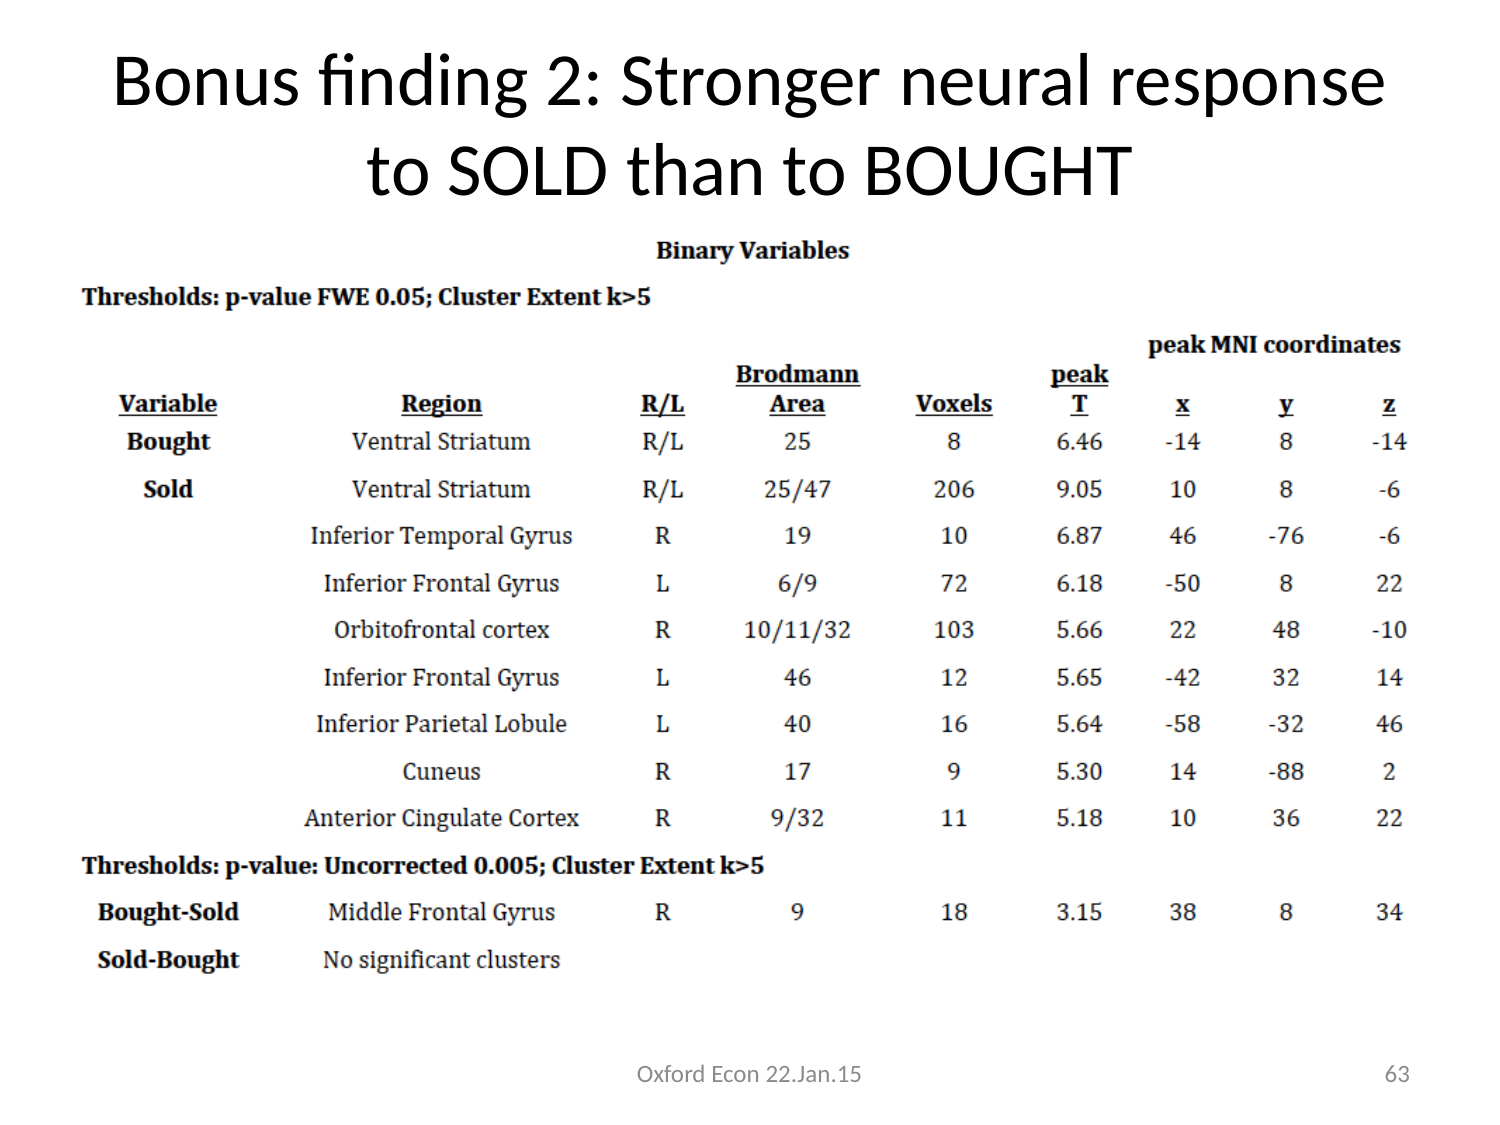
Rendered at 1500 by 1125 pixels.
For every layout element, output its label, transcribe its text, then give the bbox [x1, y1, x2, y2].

slide_number 63 [1074, 1042, 1425, 1103]
footer Oxford Econ 22.Jan.15 [512, 1042, 988, 1103]
title Bonus finding 2: Stronger neural response to SOLD than to BOUGHT [75, 45, 1425, 197]
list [74, 235, 1426, 979]
